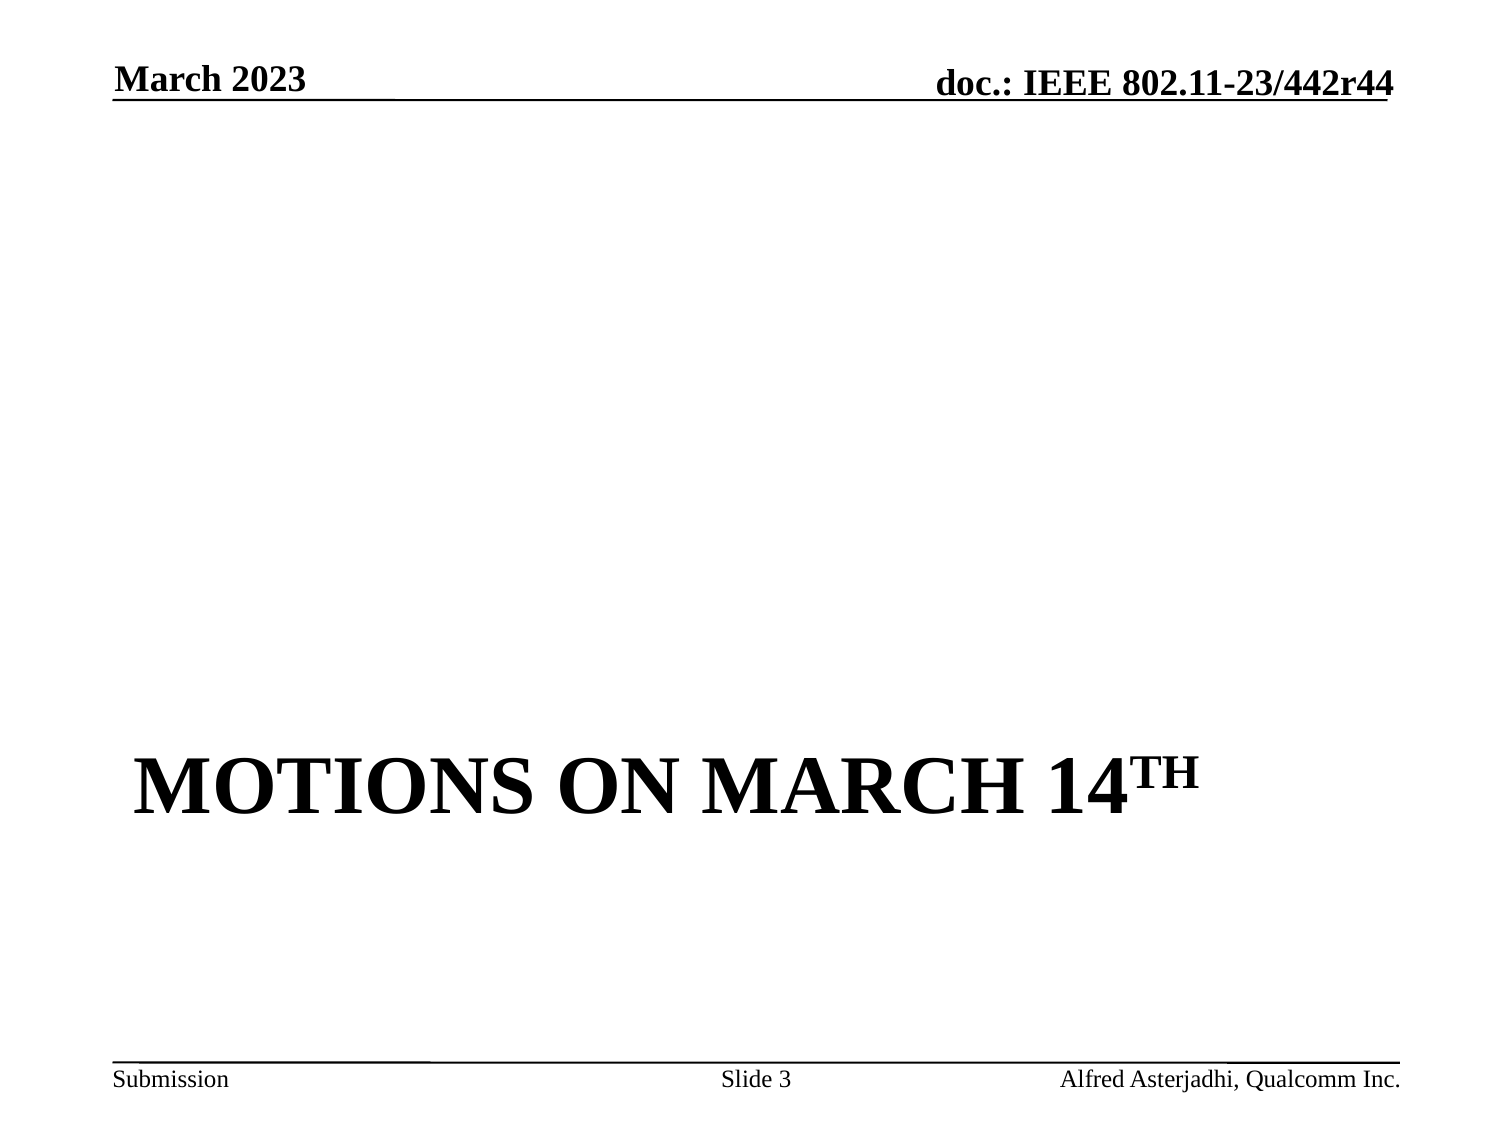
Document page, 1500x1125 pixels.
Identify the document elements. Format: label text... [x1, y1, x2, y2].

slide_number Slide 3 [712, 1061, 800, 1123]
title Motions on March 14th [118, 722, 1394, 947]
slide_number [114, 54, 423, 100]
footer Alfred Asterjadhi, Qualcomm Inc. [878, 1061, 1402, 1093]
